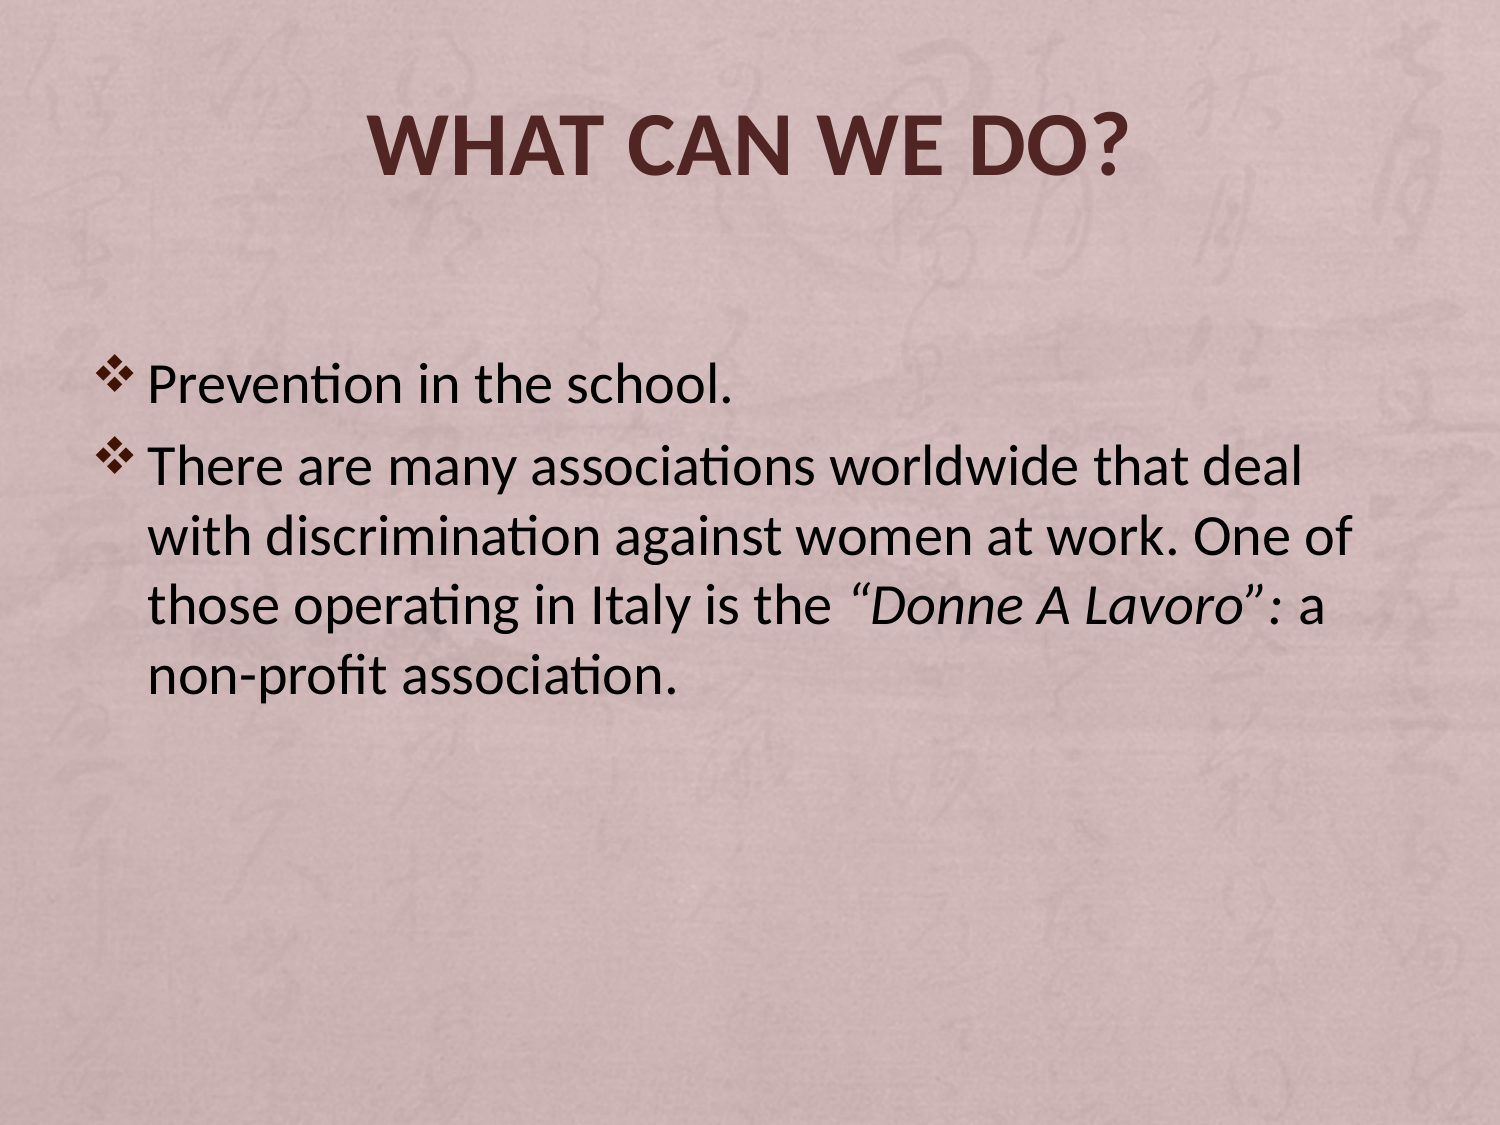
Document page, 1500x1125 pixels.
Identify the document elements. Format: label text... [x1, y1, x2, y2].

list Prevention in the school. There are many associations worldwide that deal with discrimination against women at work. One of those operating in Italy is the “Donne A Lavoro”: a non-profit association. [76, 338, 1427, 858]
title What can we do? [75, 45, 1425, 233]
